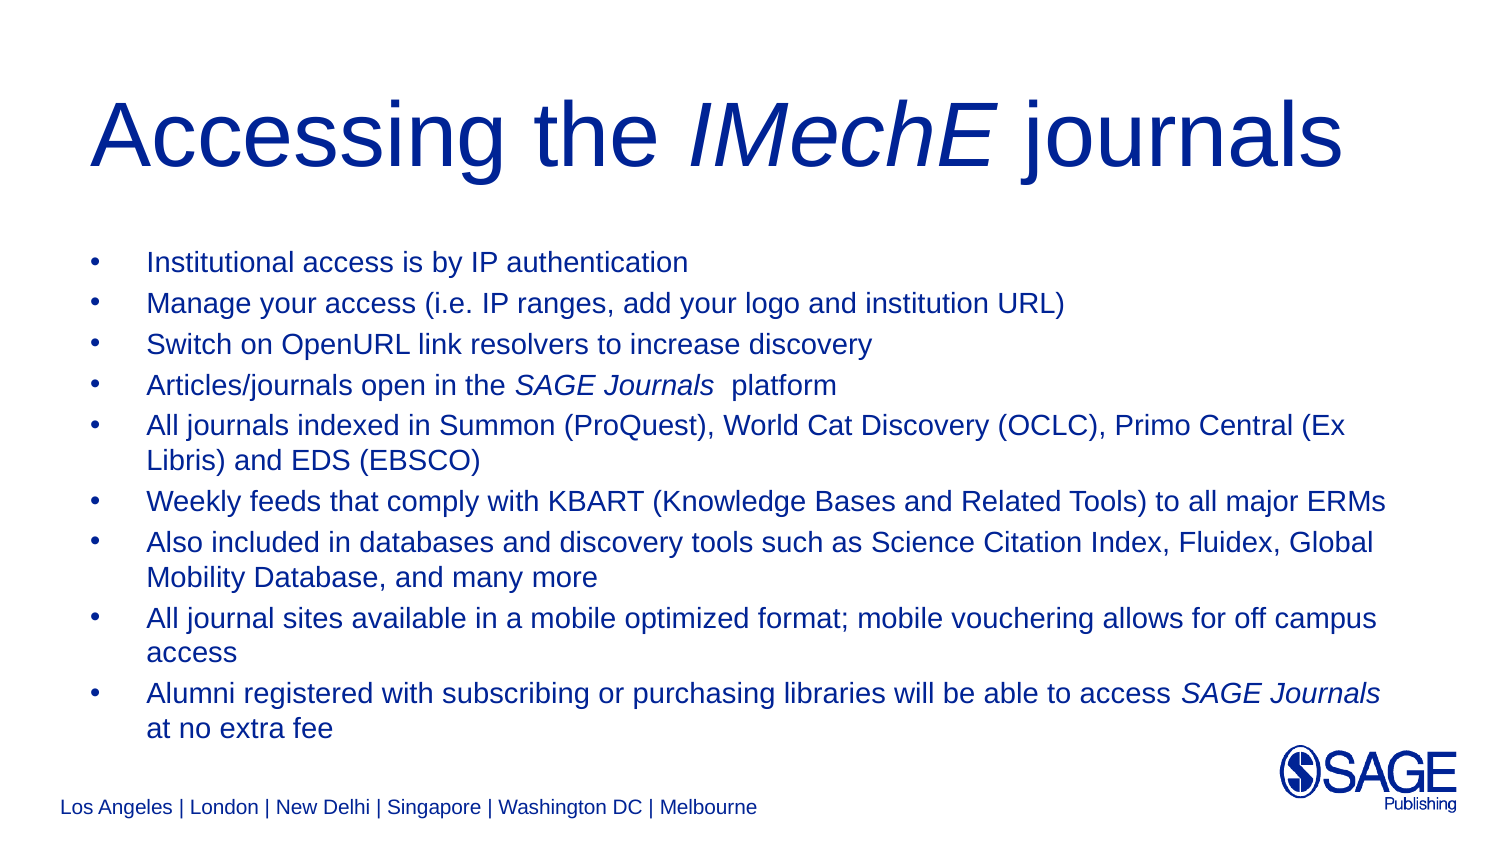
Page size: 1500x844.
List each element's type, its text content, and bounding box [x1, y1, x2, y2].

title Accessing the IMechE journals [75, 59, 1425, 201]
picture [1279, 745, 1457, 813]
list Institutional access is by IP authentication Manage your access (i.e. IP ranges, add your logo and institution URL) Switch on OpenURL link resolvers to increase discovery Articles/journals open in the SAGE Journals platform All journals indexed in Summon (ProQuest), World Cat Discovery (OCLC), Primo Central (Ex Libris) and EDS (EBSCO) Weekly feeds that comply with KBART (Knowledge Bases and Related Tools) to all major ERMs Also included in databases and discovery tools such as Science Citation Index, Fluidex, Global Mobility Database, and many more All journal sites available in a mobile optimized format; mobile vouchering allows for off campus access Alumni registered with subscribing or purchasing libraries will be able to access SAGE Journals at no extra fee [75, 235, 1425, 733]
